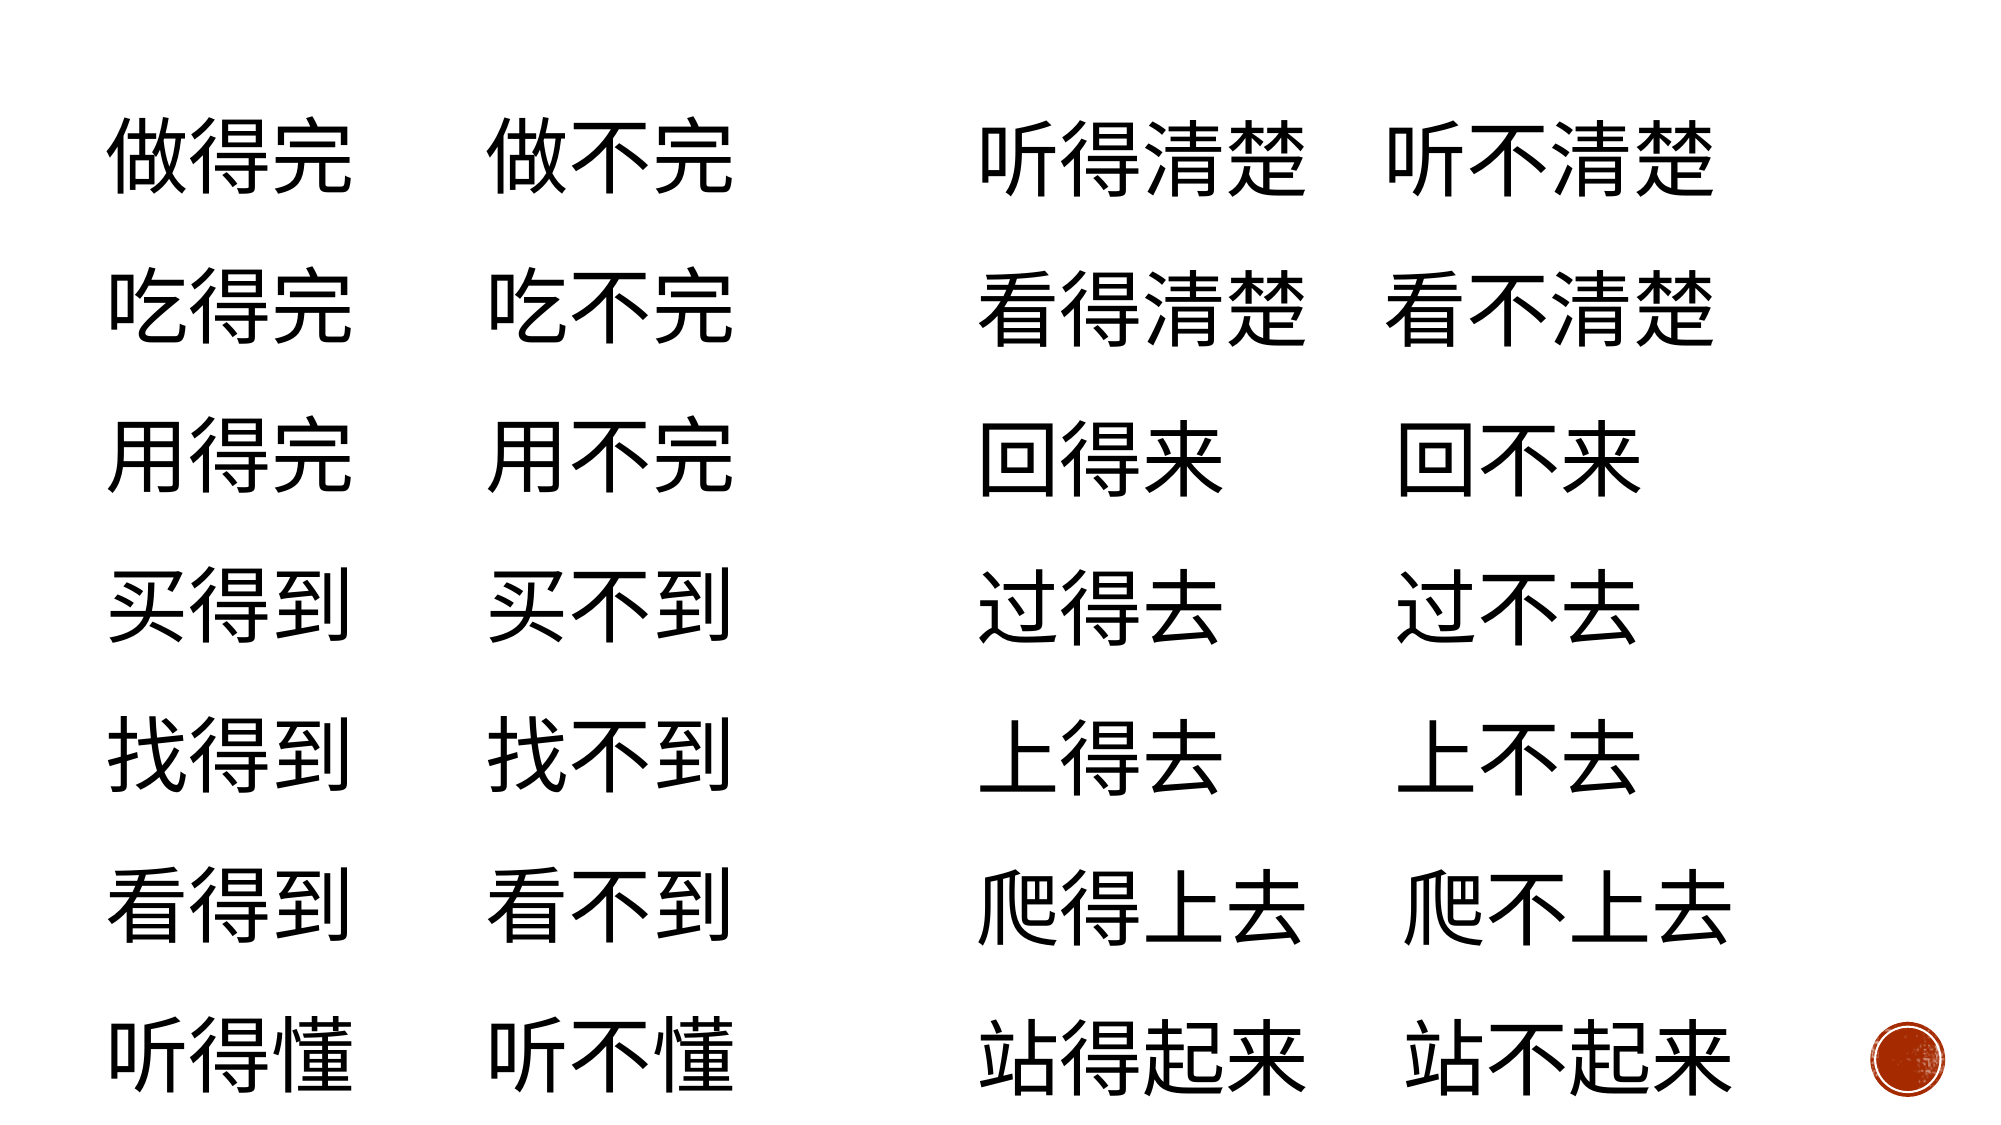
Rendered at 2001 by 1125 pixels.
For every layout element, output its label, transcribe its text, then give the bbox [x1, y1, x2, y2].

text_box 听得清楚 听不清楚 看得清楚 看不清楚 回得来 回不来 过得去 过不去 上得去 上不去 爬得上去 爬不上去 站得起来 站不起来 [961, 49, 1827, 1114]
text_box 做得完 做不完 吃得完 吃不完 用得完 用不完 买得到 买不到 找得到 找不到 看得到 看不到 听得懂 听不懂 [90, 46, 1191, 1111]
